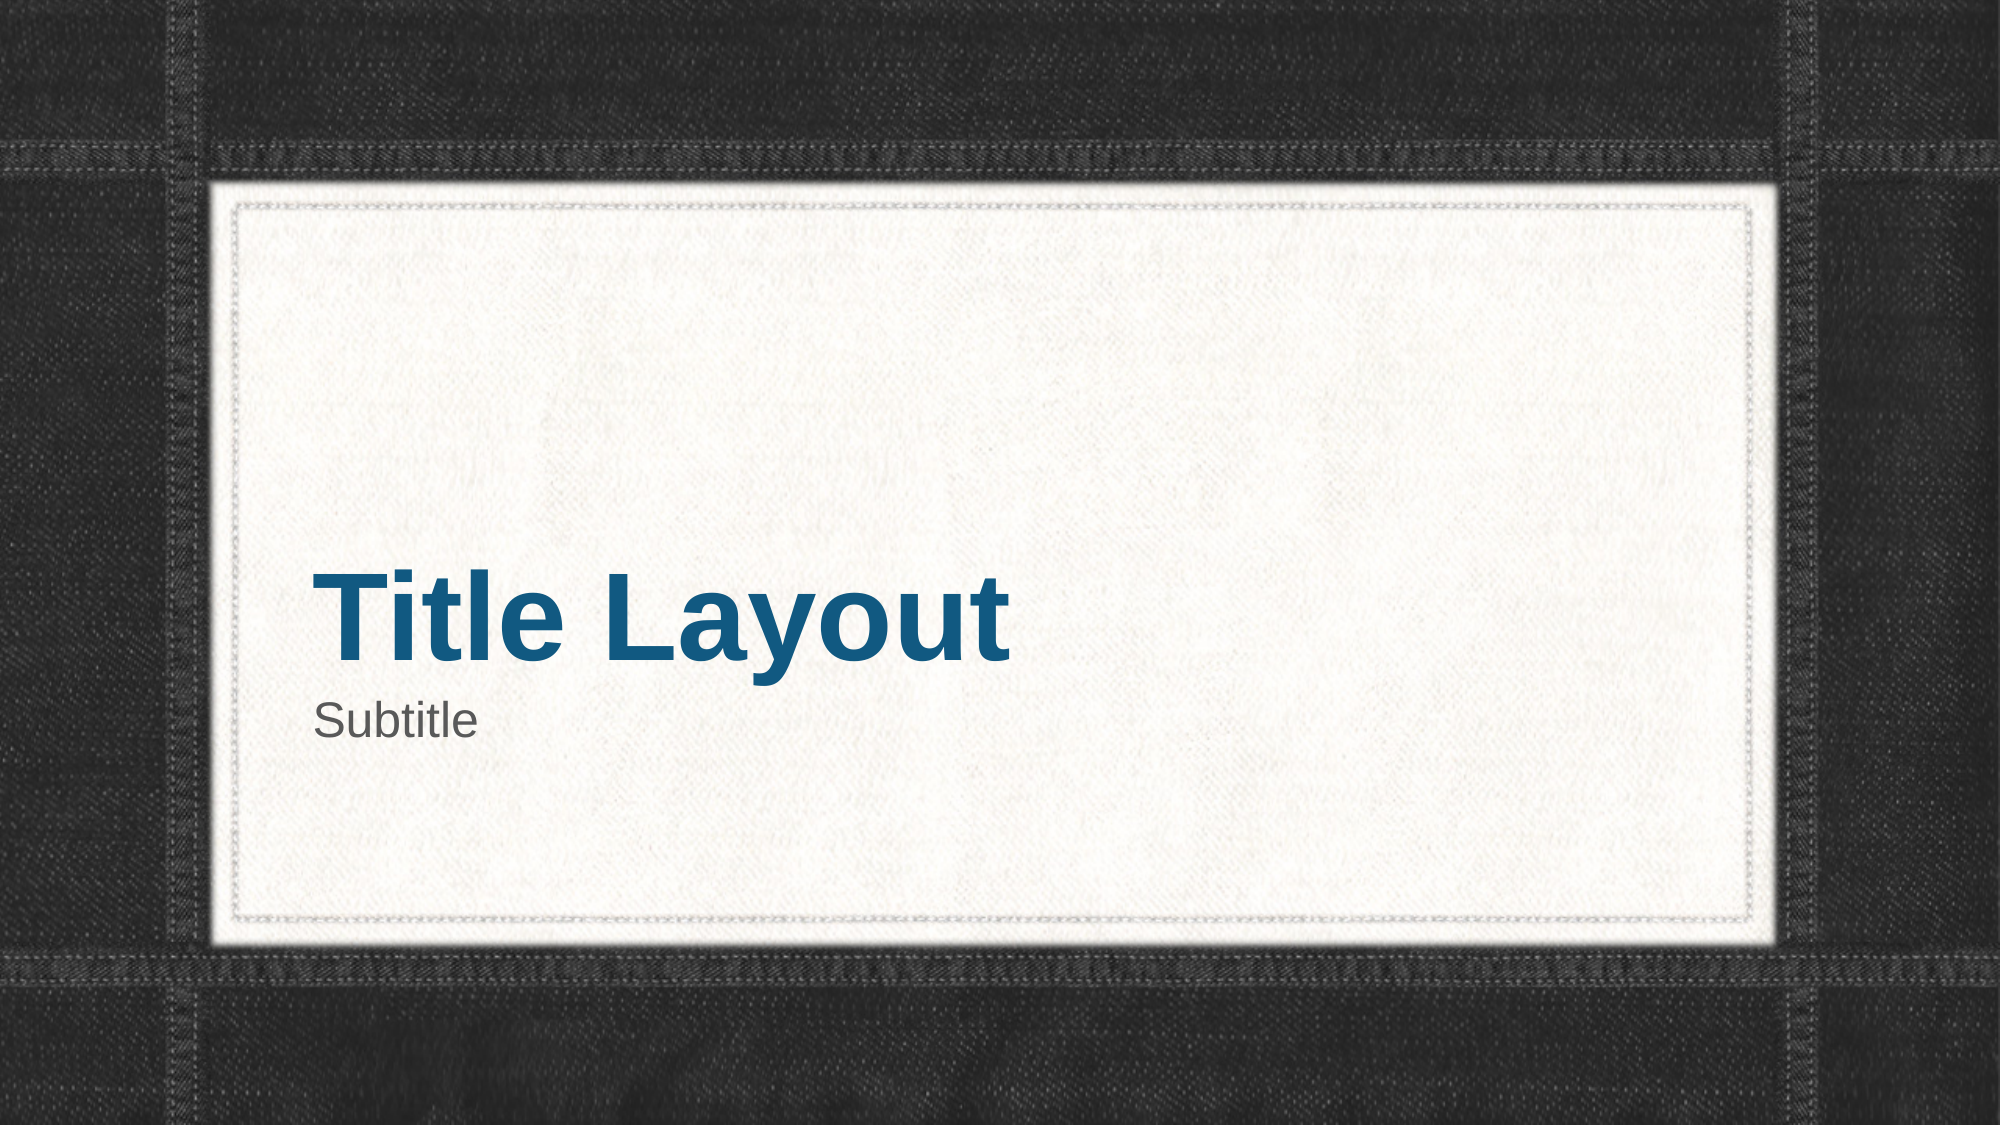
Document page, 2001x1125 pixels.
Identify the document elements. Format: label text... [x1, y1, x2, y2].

title Title Layout [312, 240, 1688, 687]
subtitle Subtitle [312, 687, 1688, 870]
picture [0, 0, 2000, 1125]
